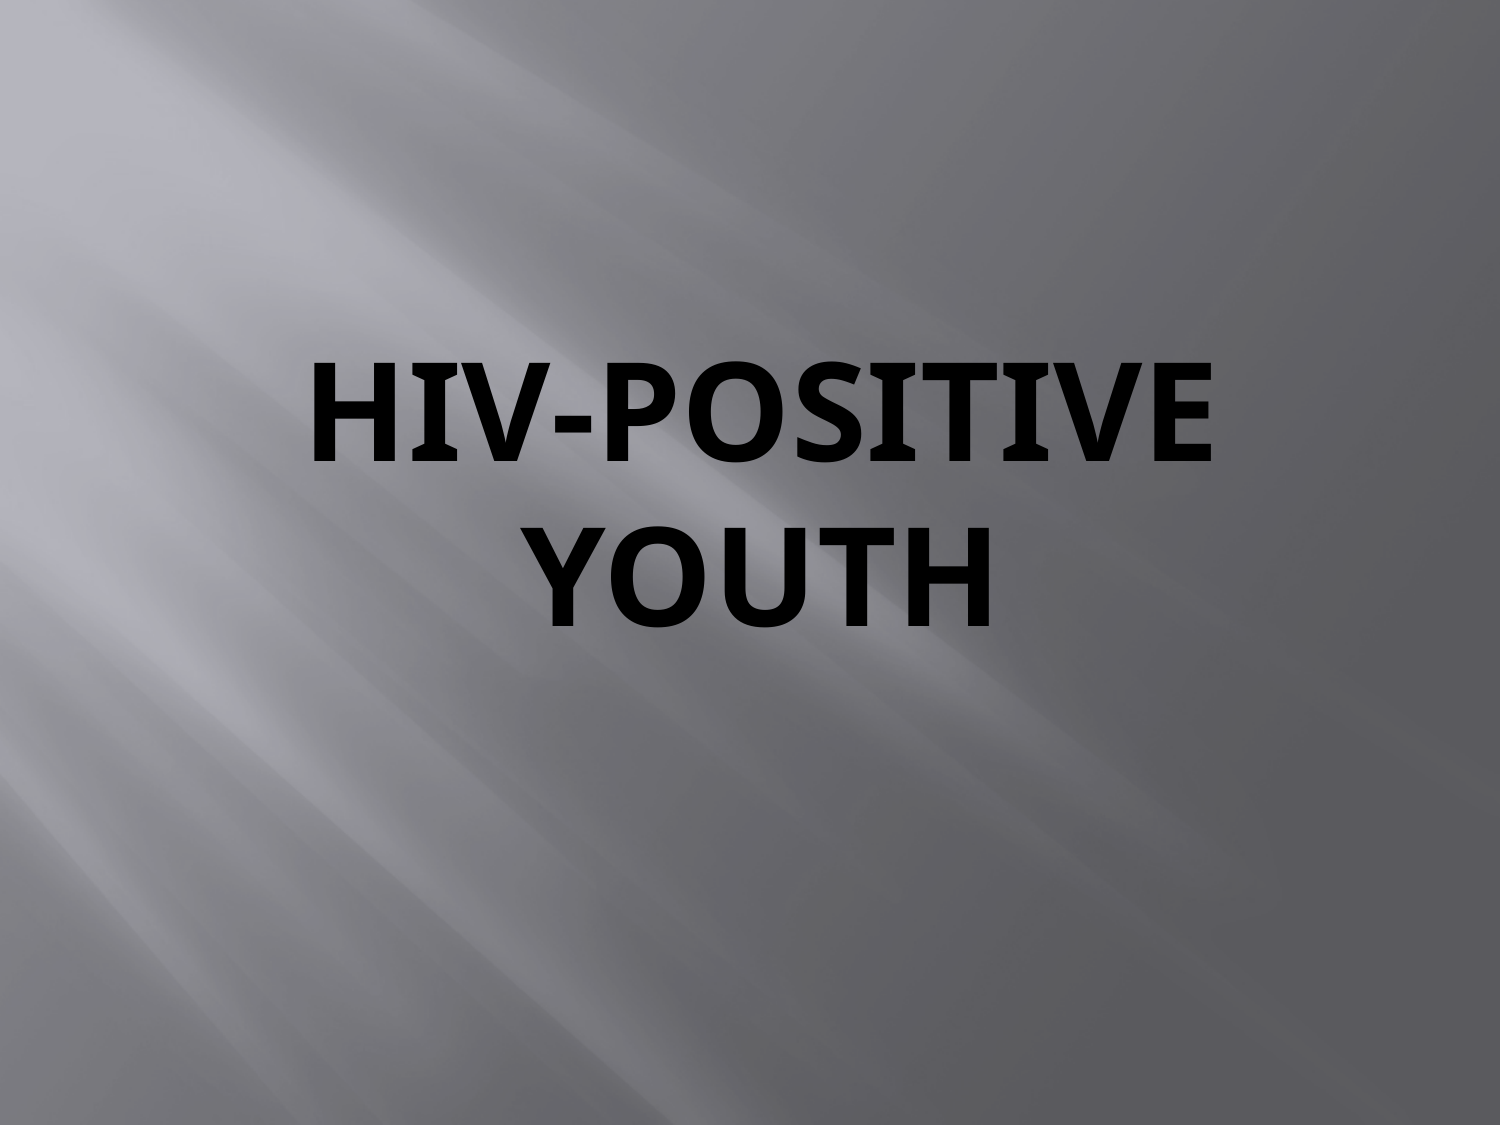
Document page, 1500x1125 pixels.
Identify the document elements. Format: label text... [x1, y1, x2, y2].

title HIV-positive youth [123, 361, 1399, 654]
